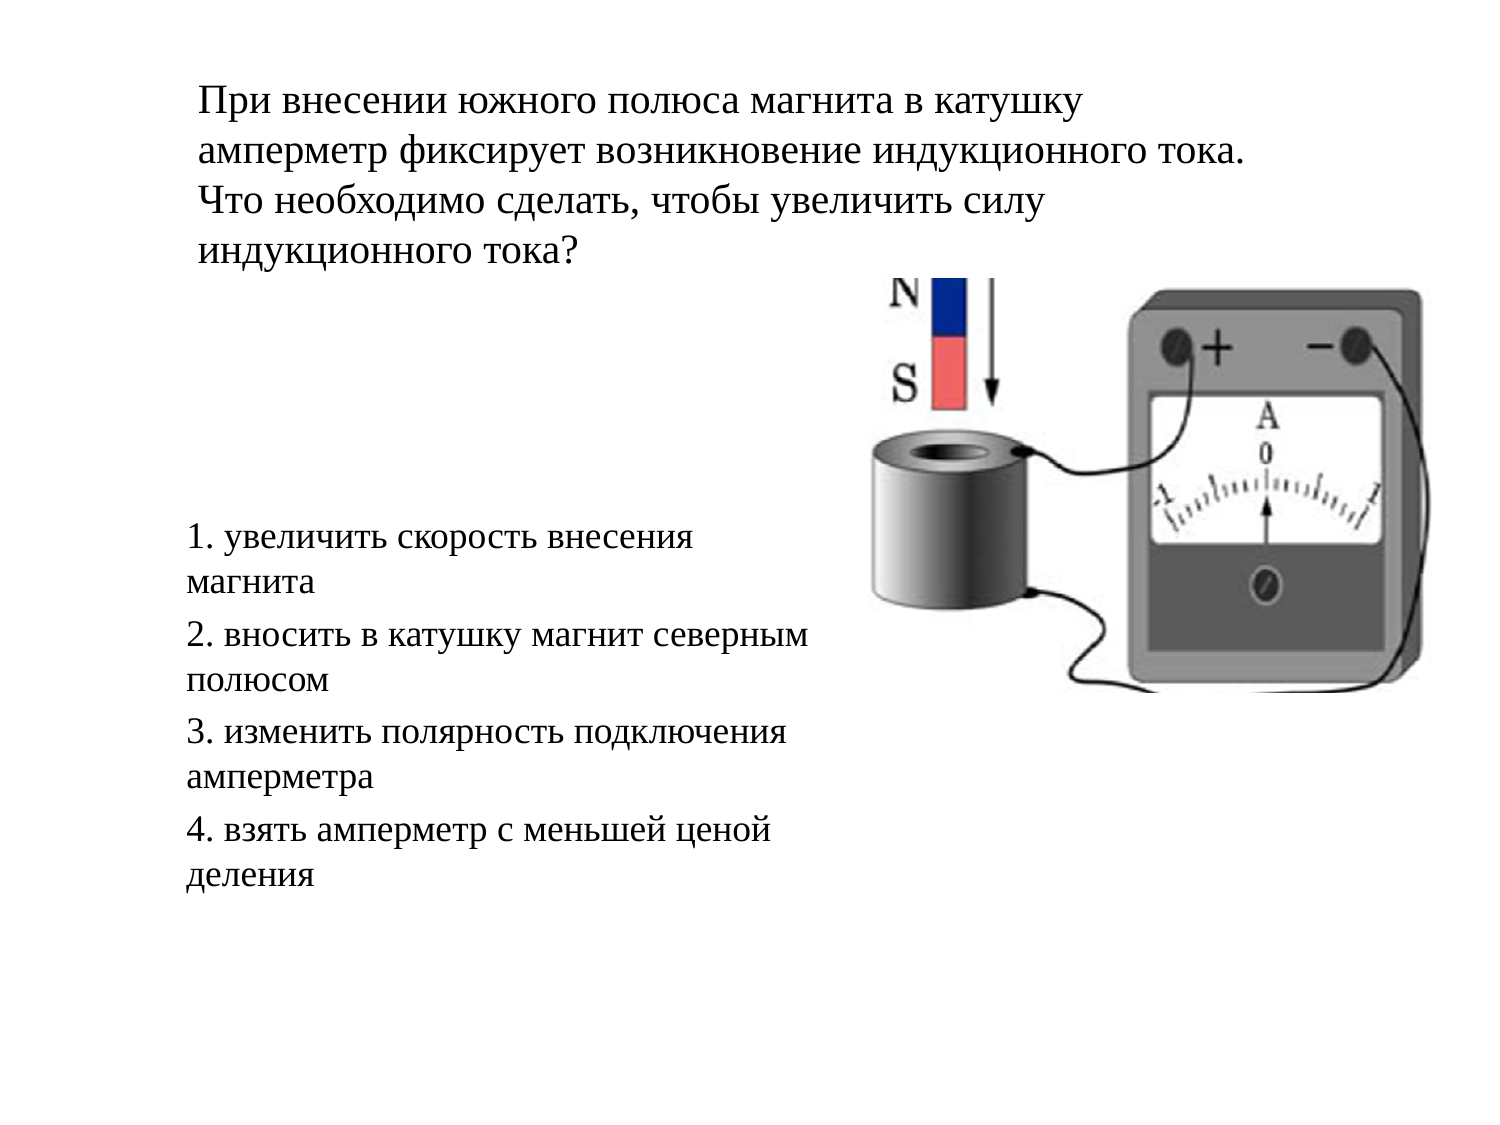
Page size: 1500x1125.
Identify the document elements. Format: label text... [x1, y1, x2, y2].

title При внесении южного полюса магнита в катушку амперметр фиксирует возникновение индукционного тока. Что необходимо сделать, чтобы увеличить силу индукционного тока? [183, 66, 1294, 279]
picture [867, 278, 1436, 693]
list 1. увеличить скорость внесения магнита 2. вносить в катушку магнит северным полюсом 3. изменить полярность подключения амперметра 4. взять амперметр с меньшей ценой деления [171, 503, 833, 1000]
